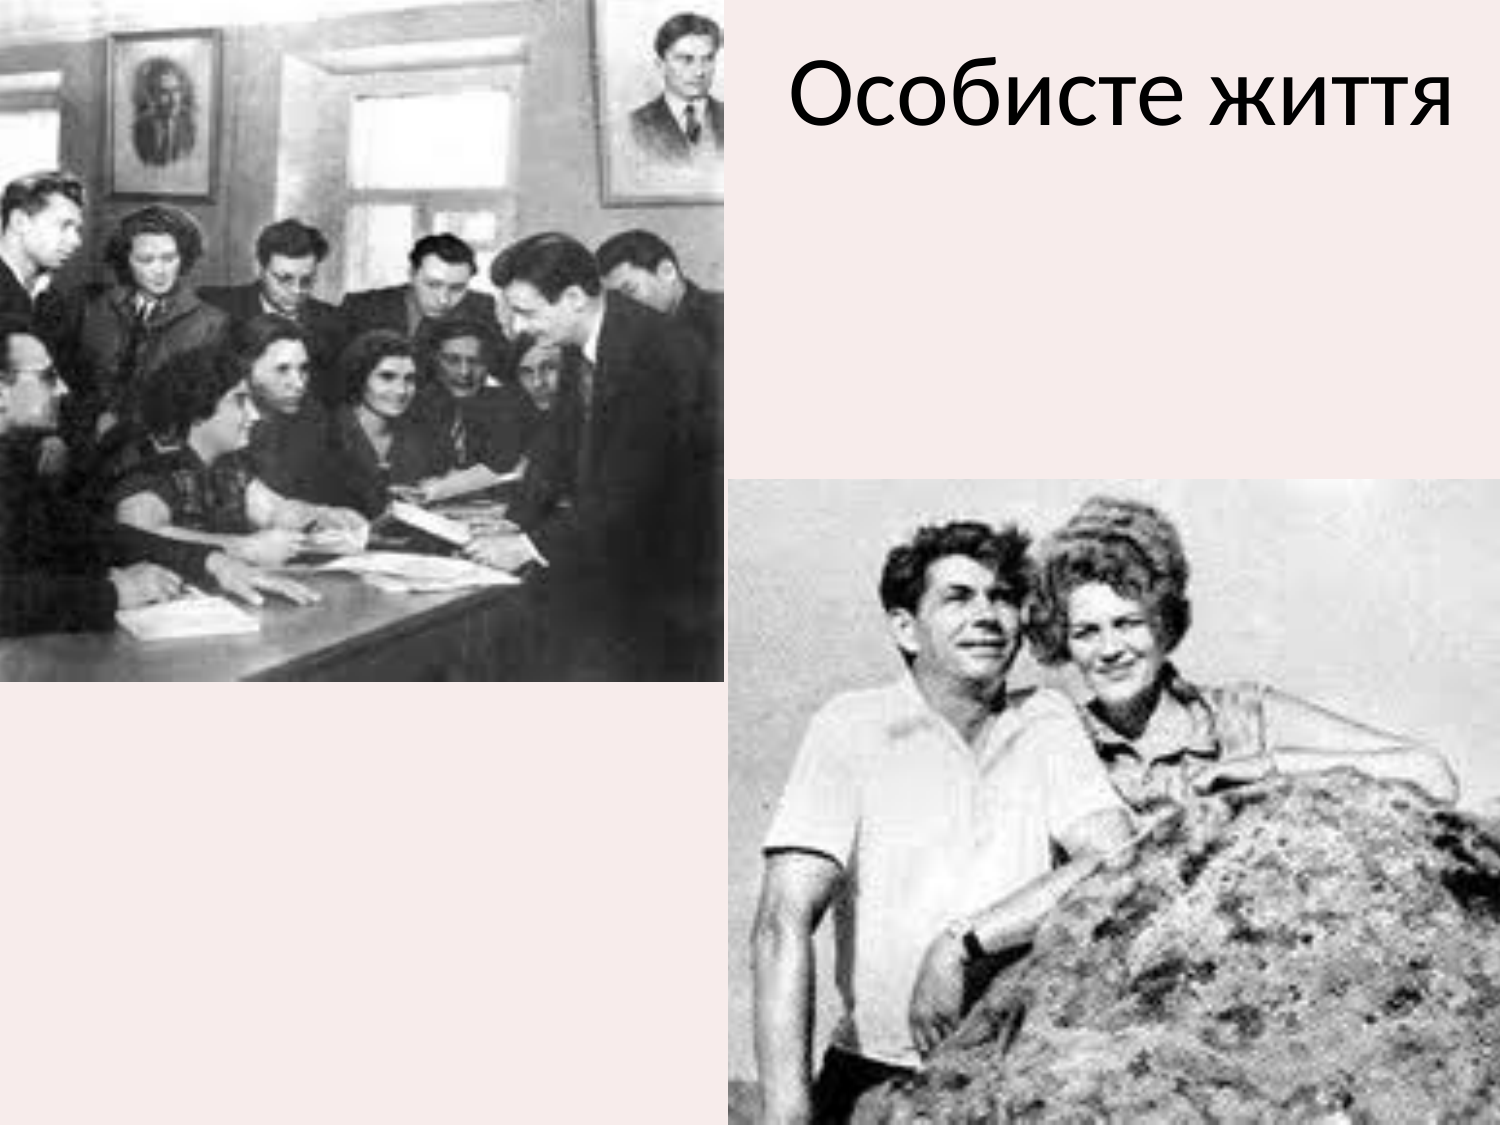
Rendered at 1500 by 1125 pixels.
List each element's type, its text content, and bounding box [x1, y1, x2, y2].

picture [0, 0, 724, 682]
table_header Особисте життя [774, 43, 1500, 158]
picture [728, 479, 1500, 1125]
